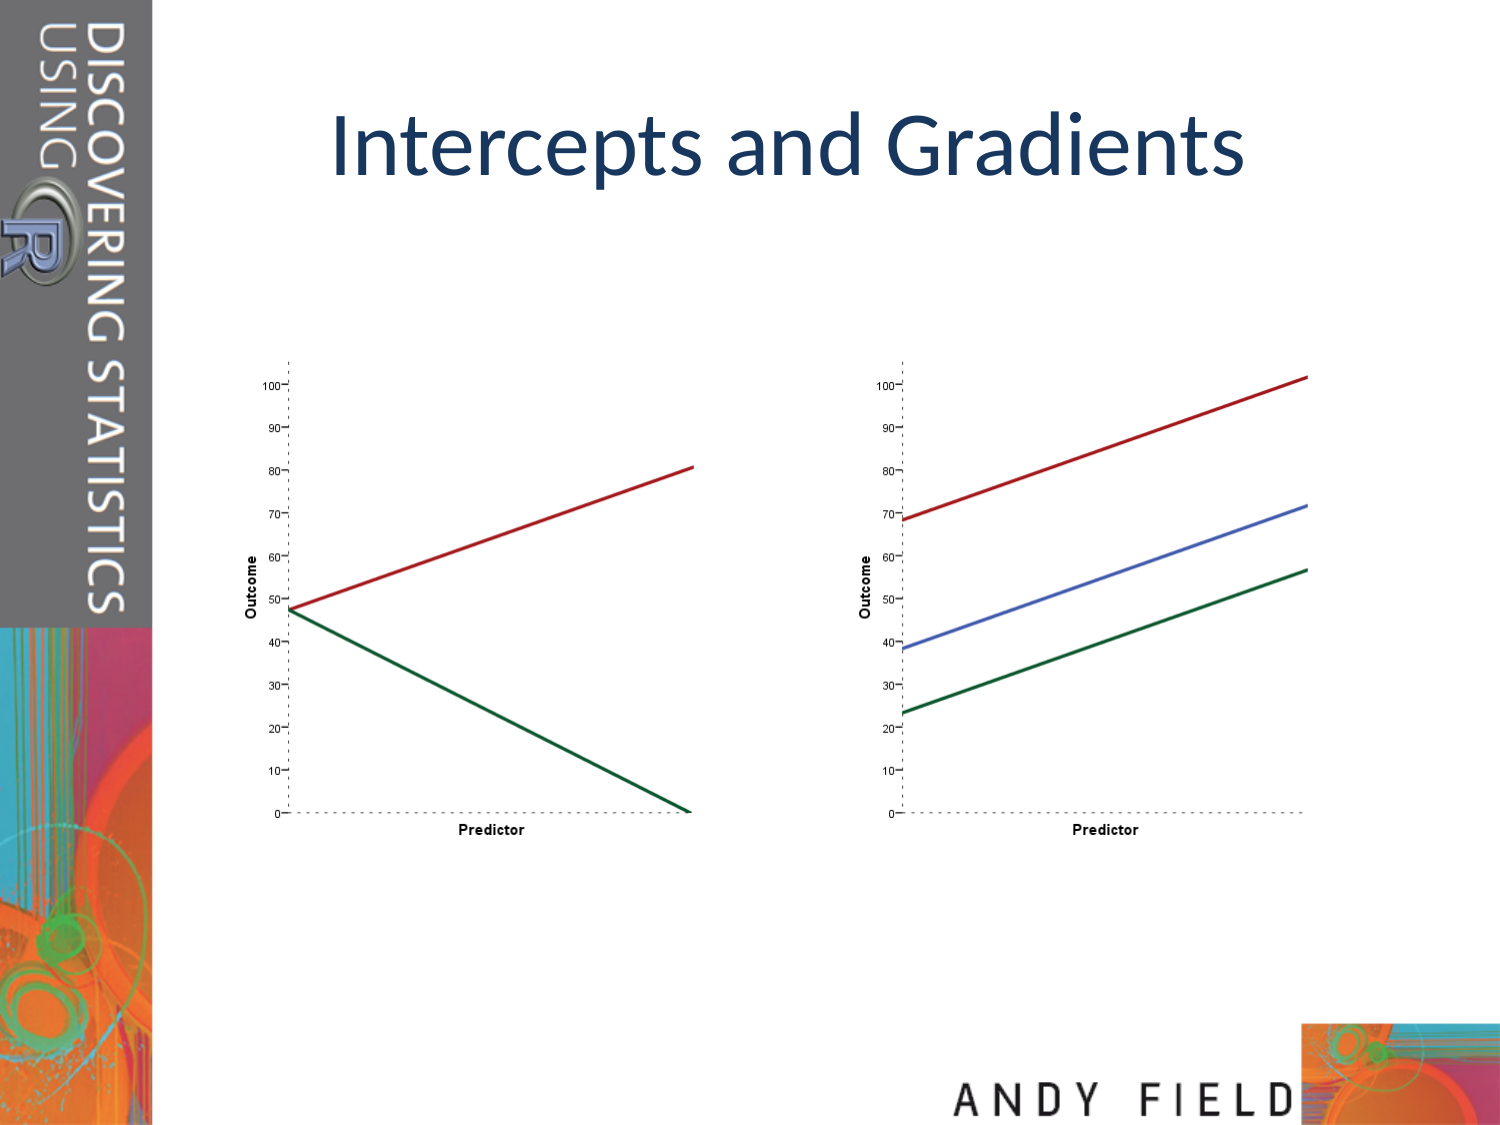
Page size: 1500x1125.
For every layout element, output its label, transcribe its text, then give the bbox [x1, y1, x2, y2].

title Intercepts and Gradients [152, 45, 1425, 233]
picture [0, 0, 1500, 1125]
